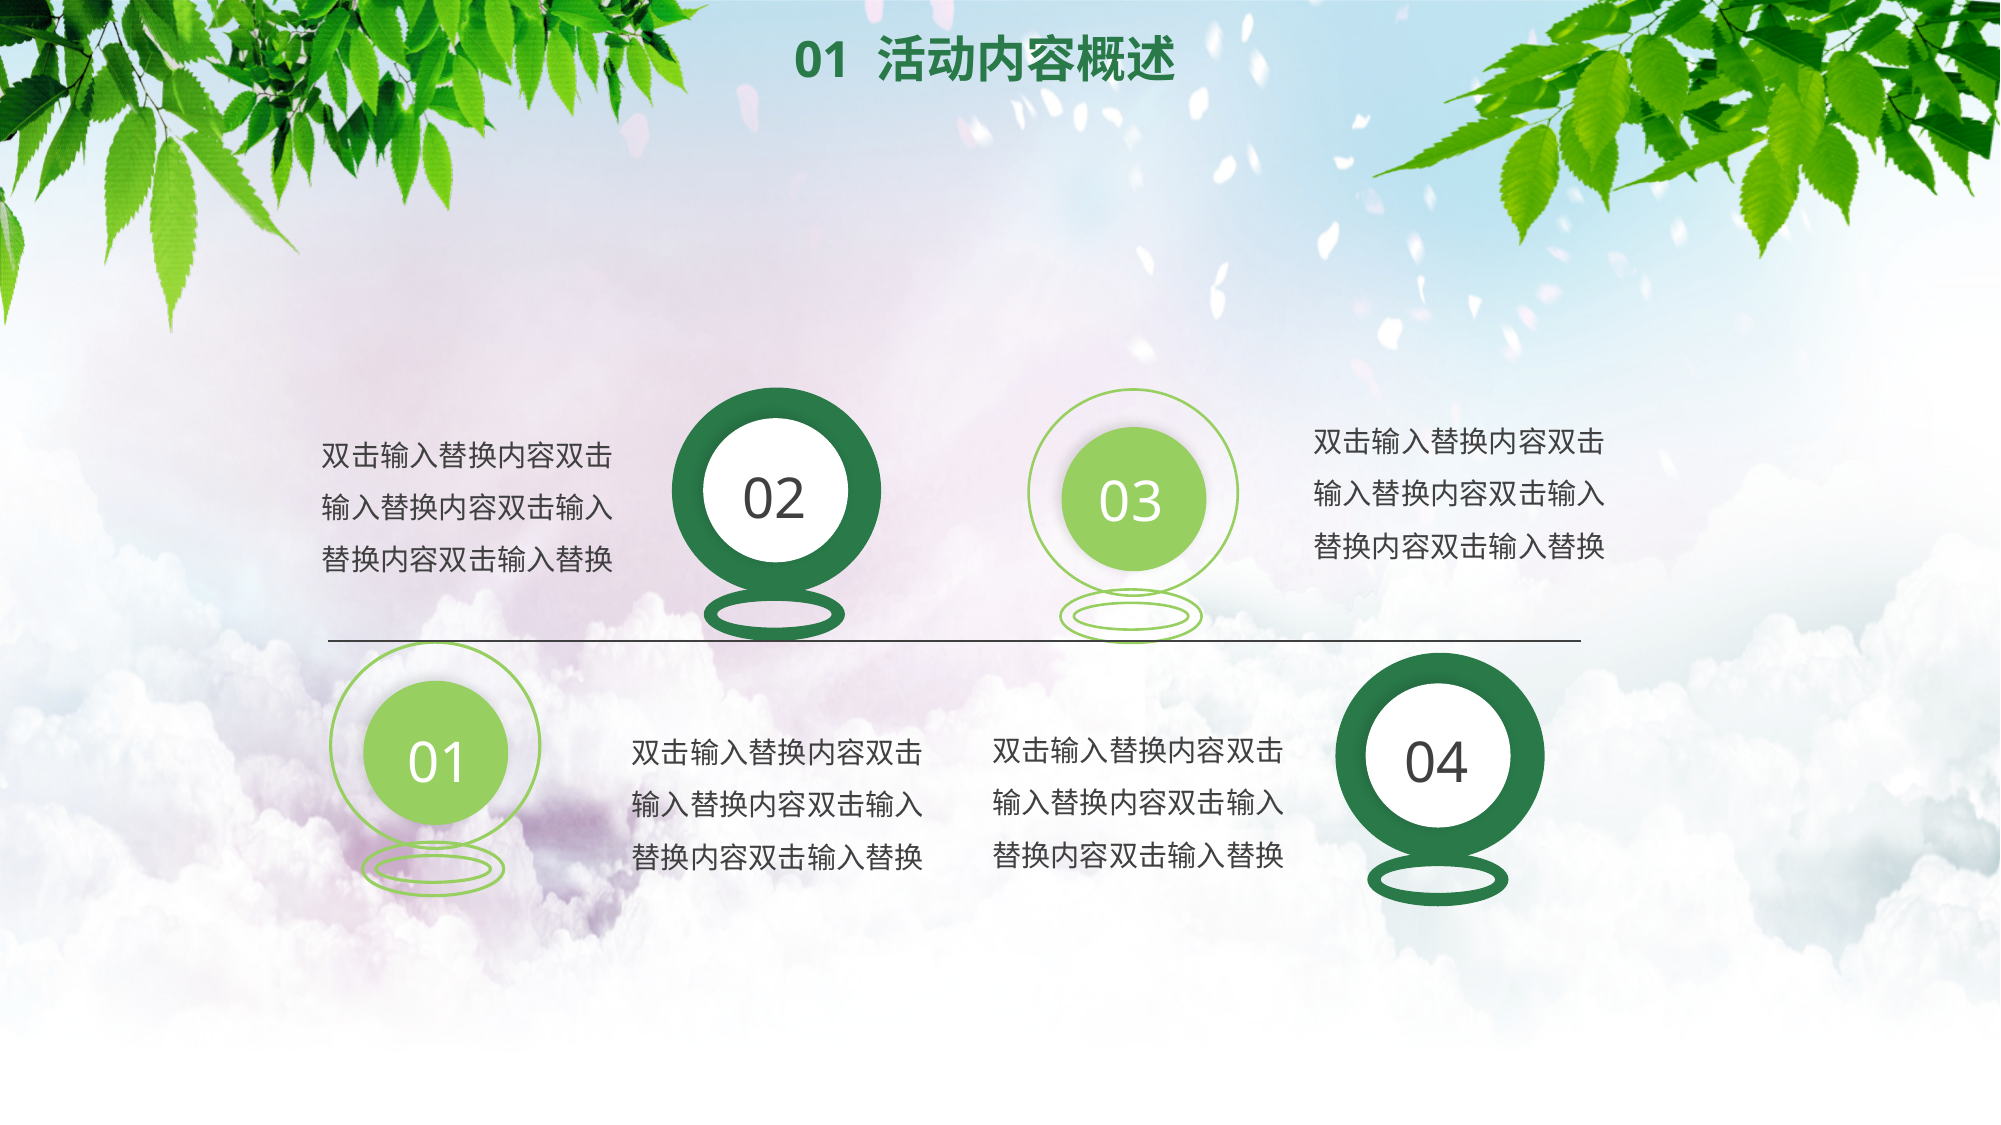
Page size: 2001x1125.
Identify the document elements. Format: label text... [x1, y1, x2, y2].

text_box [330, 642, 540, 896]
text_box 双击输入替换内容双击输入替换内容双击输入替换内容双击输入替换 [616, 709, 966, 882]
text_box 双击输入替换内容双击输入替换内容双击输入替换内容双击输入替换 [307, 411, 653, 584]
picture [0, 0, 2000, 1125]
text_box 双击输入替换内容双击输入替换内容双击输入替换内容双击输入替换 [1298, 398, 1649, 571]
text_box 双击输入替换内容双击输入替换内容双击输入替换内容双击输入替换 [977, 707, 1322, 880]
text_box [1335, 652, 1545, 907]
text_box 01 活动内容概述 [779, 19, 1220, 95]
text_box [1028, 389, 1238, 643]
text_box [671, 387, 882, 641]
